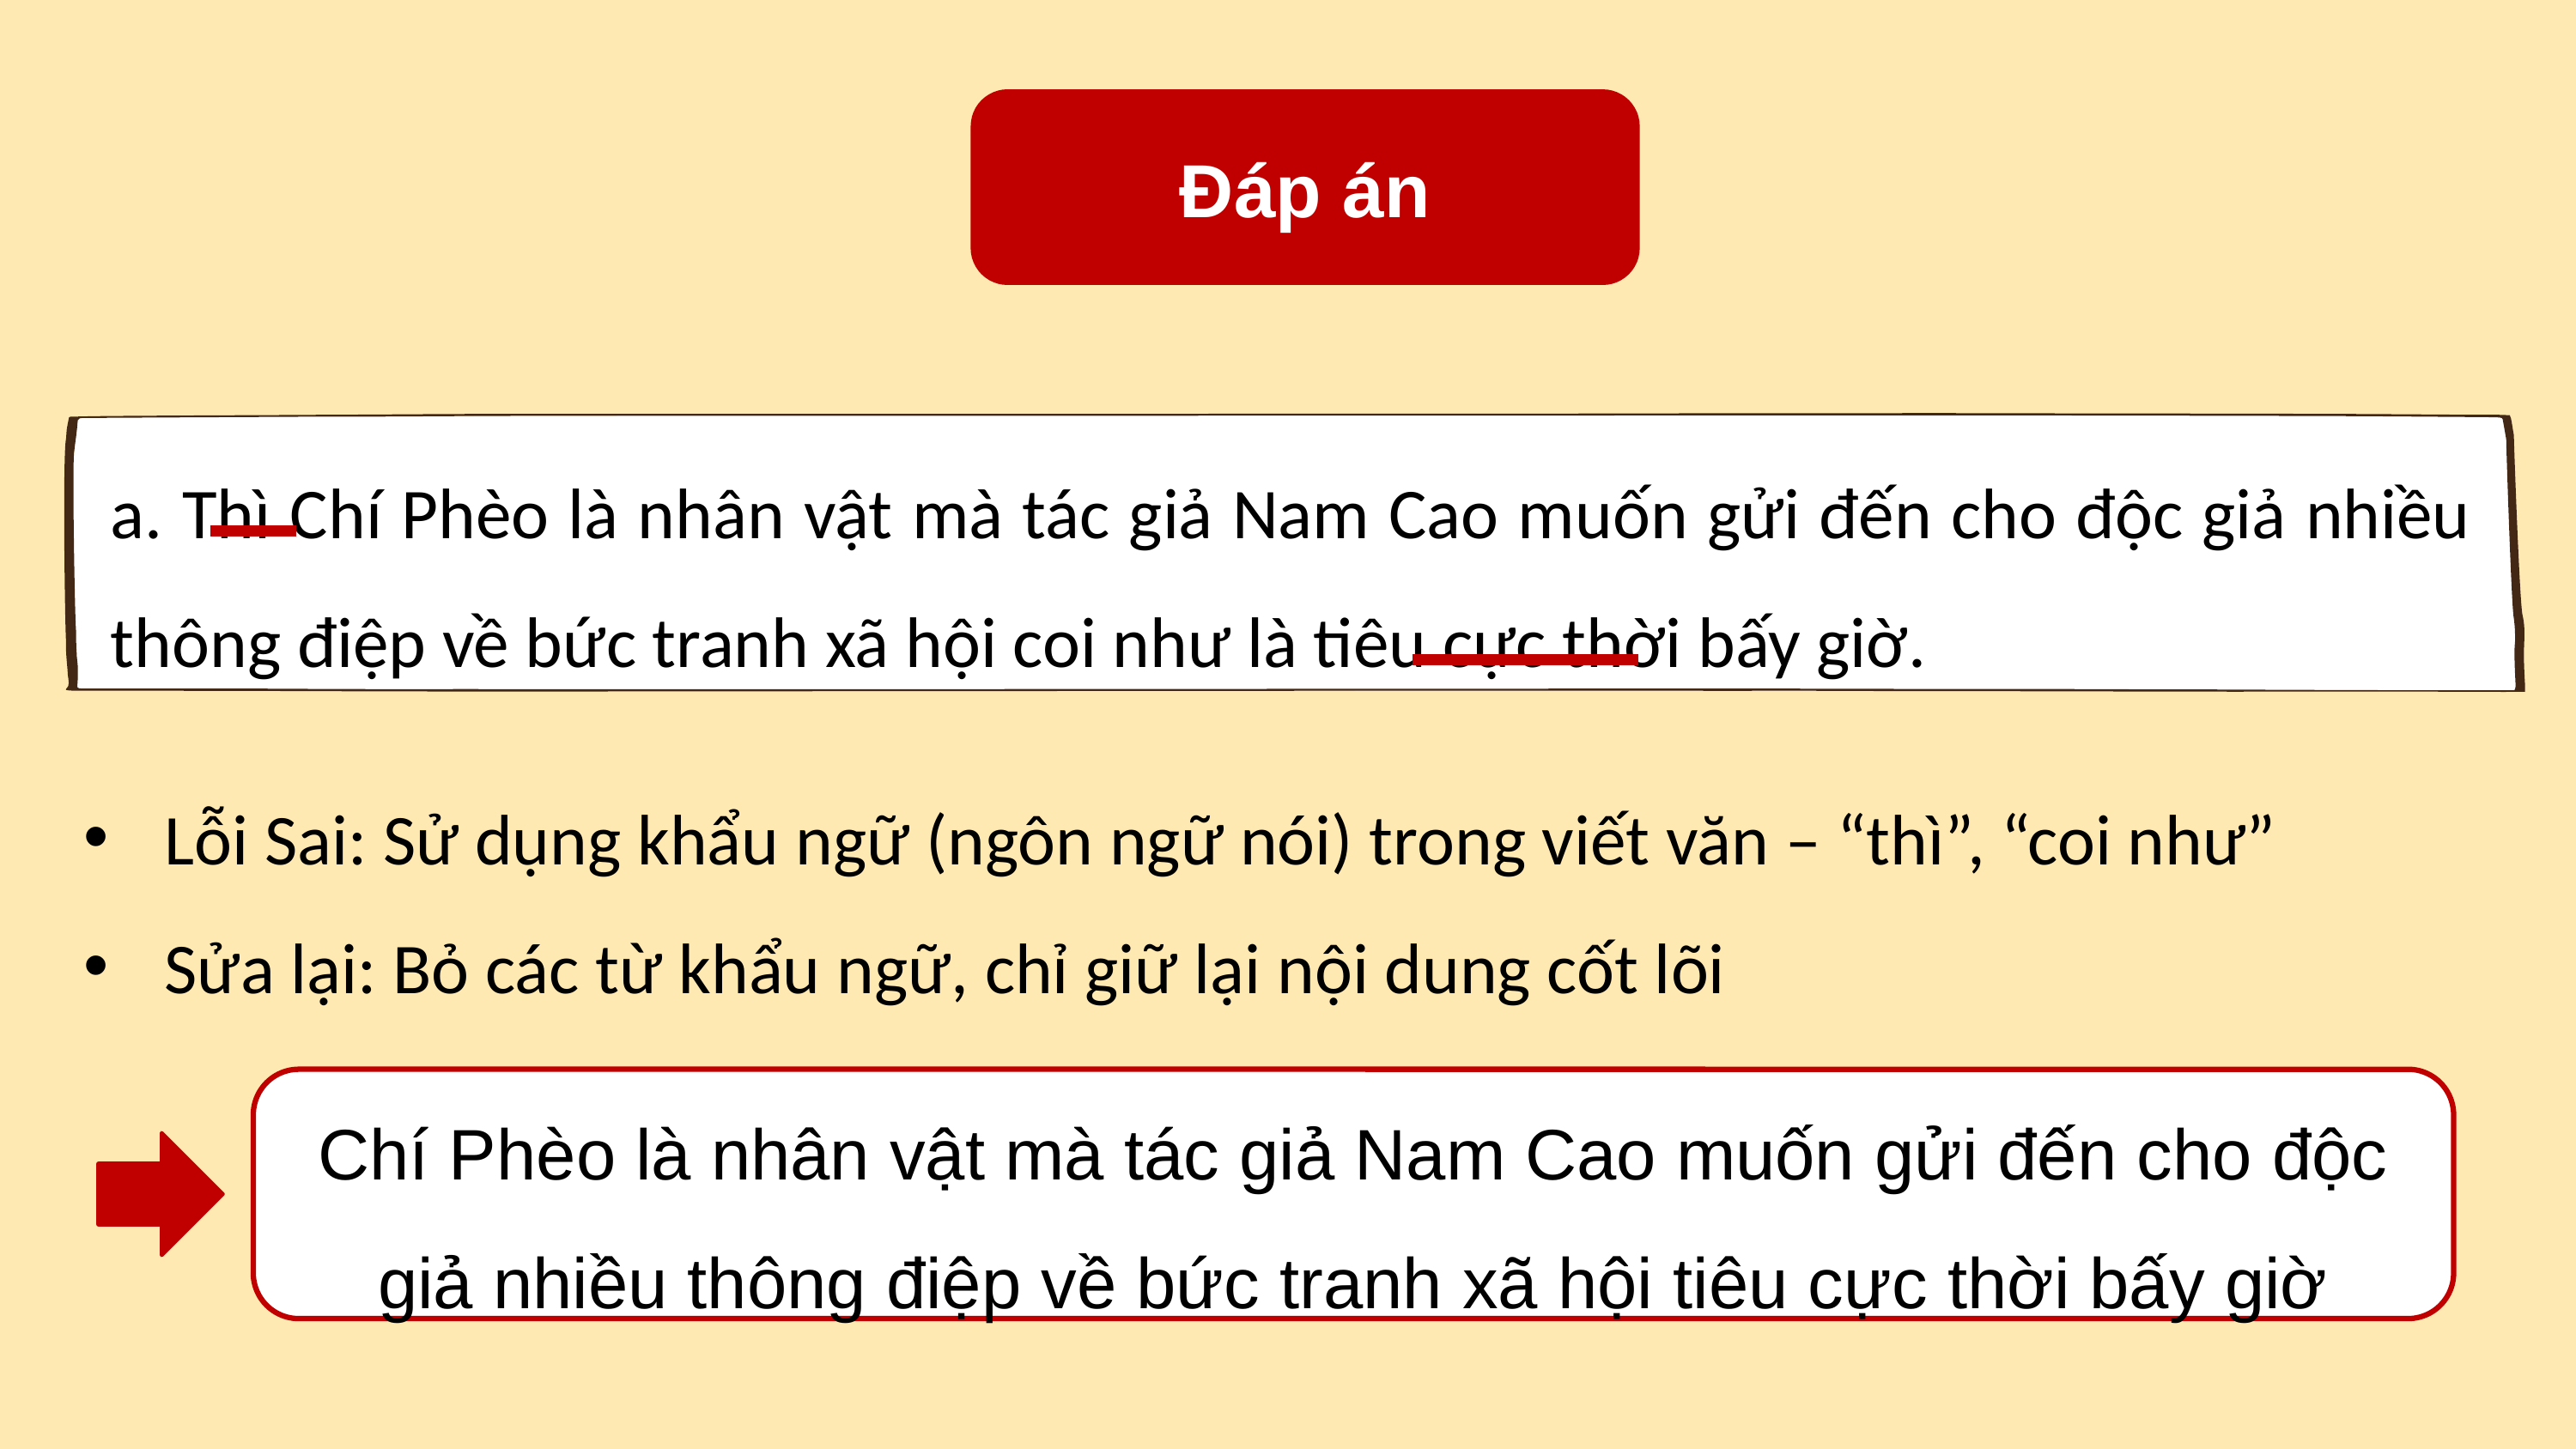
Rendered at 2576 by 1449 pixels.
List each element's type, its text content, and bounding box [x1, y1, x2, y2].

text_box Chí Phèo là nhân vật mà tác giả Nam Cao muốn gửi đến cho độc giả nhiều thông điệp về bức tranh xã hội tiêu cực thời bấy giờ [251, 1067, 2456, 1321]
text_box [96, 1131, 225, 1258]
text_box Đáp án [970, 89, 1640, 285]
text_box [64, 412, 2525, 693]
text_box Lỗi Sai: Sử dụng khẩu ngữ (ngôn ngữ nói) trong viết văn – “thì”, “coi như” Sửa lại: Bỏ các từ khẩu ngữ, chỉ giữ lại nội dung cốt lõi [70, 751, 2520, 1007]
